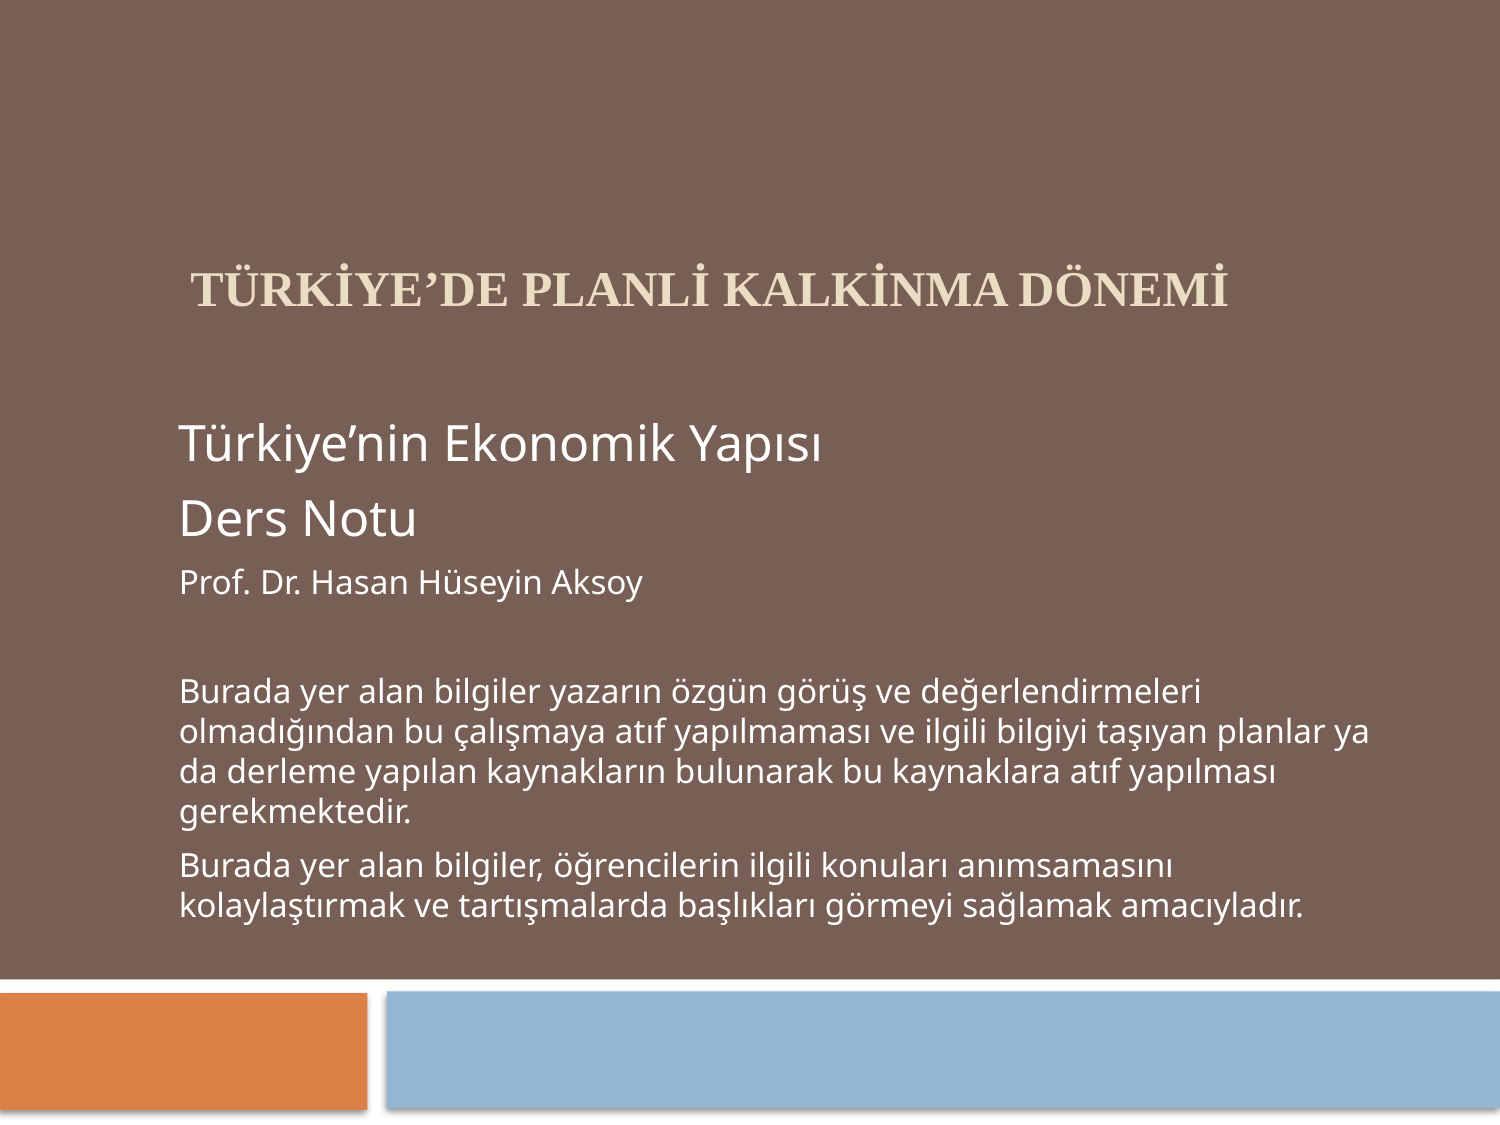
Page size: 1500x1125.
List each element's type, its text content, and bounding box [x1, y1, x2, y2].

subtitle Türkiye’nin Ekonomik Yapısı Ders Notu Prof. Dr. Hasan Hüseyin Aksoy Burada yer alan bilgiler yazarın özgün görüş ve değerlendirmeleri olmadığından bu çalışmaya atıf yapılmaması ve ilgili bilgiyi taşıyan planlar ya da derleme yapılan kaynakların bulunarak bu kaynaklara atıf yapılması gerekmektedir. Burada yer alan bilgiler, öğrencilerin ilgili konuları anımsamasını kolaylaştırmak ve tartışmalarda başlıkları görmeyi sağlamak amacıyladır. [164, 492, 1418, 844]
title Türkİye’de Planli Kalkinma Dönemİ [175, 164, 1344, 324]
